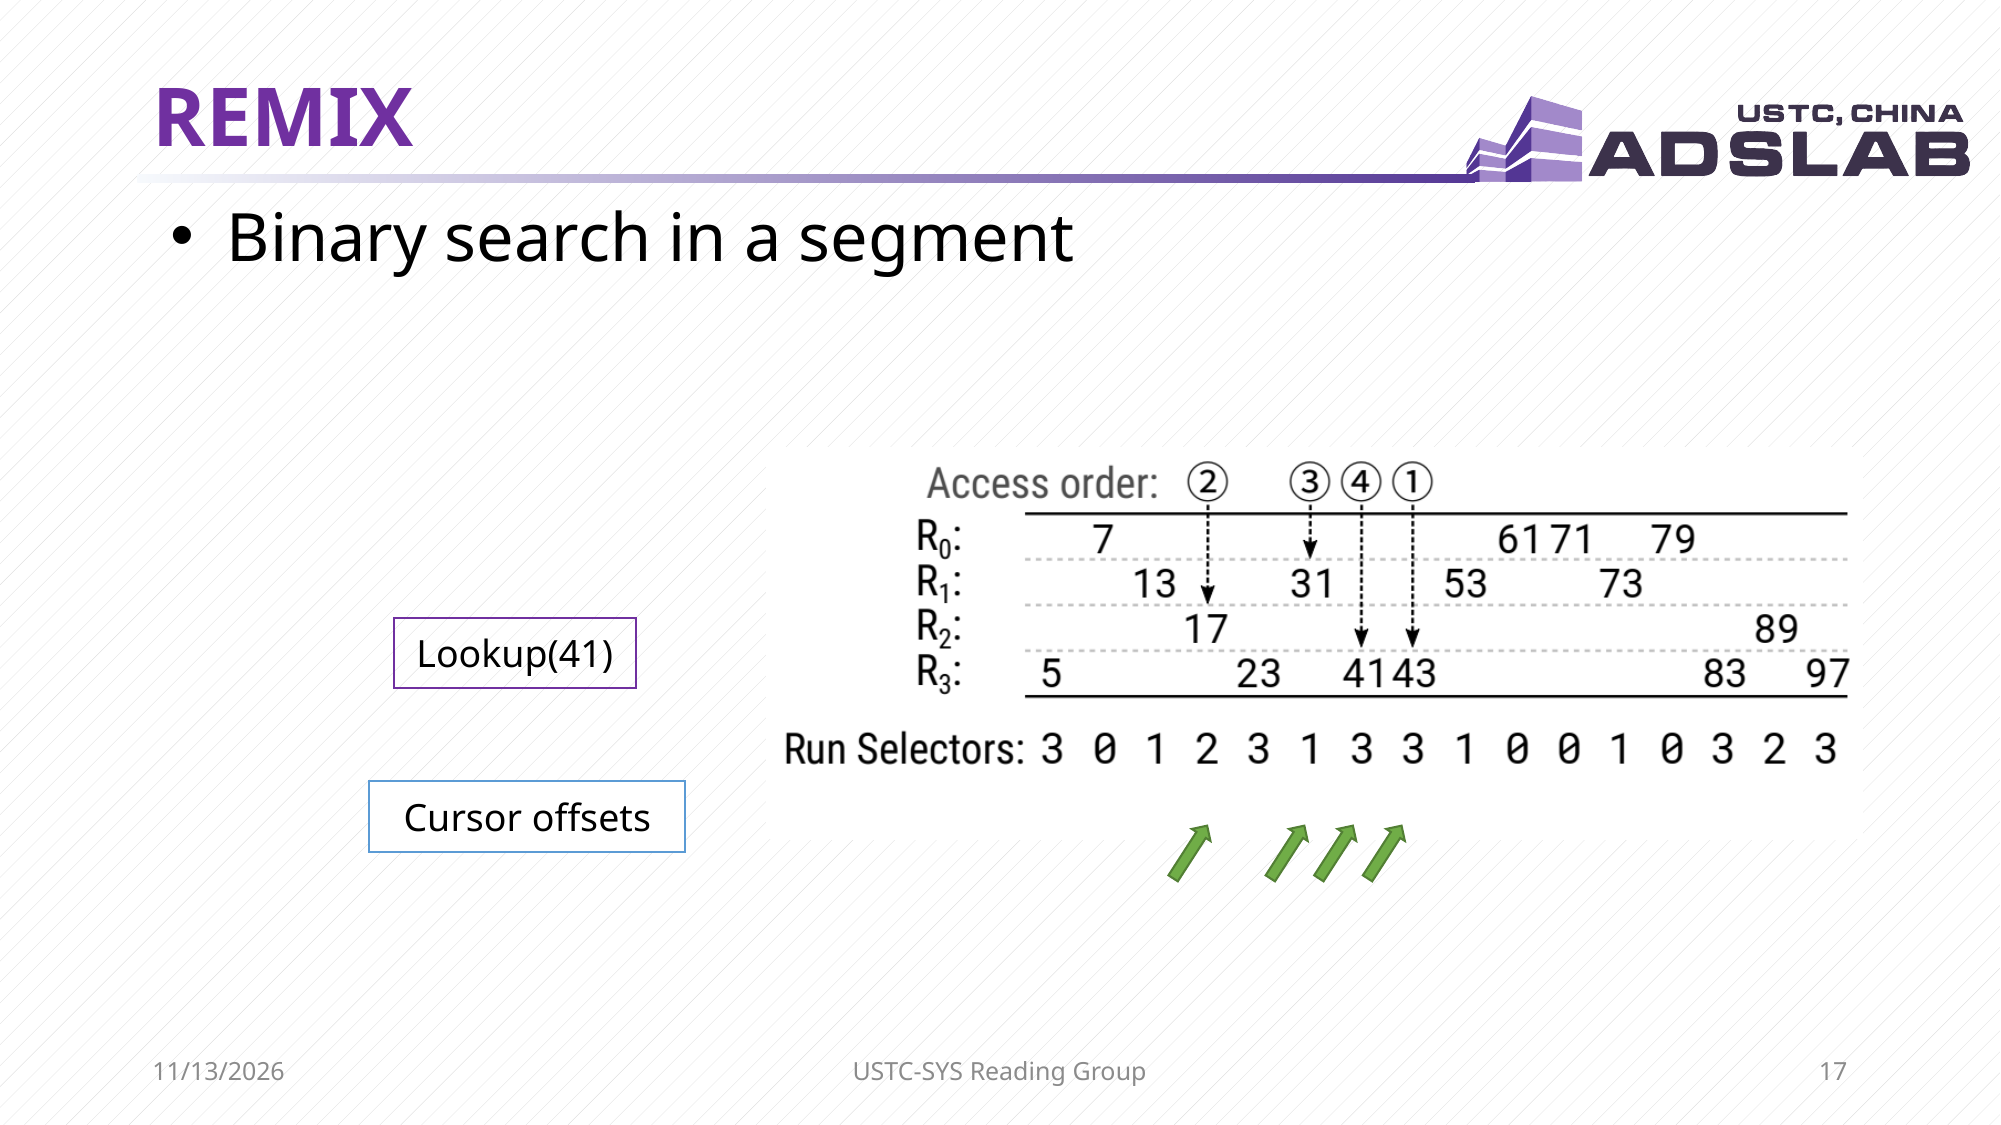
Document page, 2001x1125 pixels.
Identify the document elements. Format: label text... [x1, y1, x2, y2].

picture [1470, 93, 1976, 183]
picture [766, 447, 1863, 839]
text_box [1361, 839, 1407, 883]
text_box Binary search in a segment [155, 187, 1217, 342]
footer USTC-SYS Reading Group [662, 1042, 1338, 1103]
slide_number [137, 1042, 588, 1103]
text_box [1167, 839, 1212, 883]
text_box Lookup(41) [393, 617, 637, 689]
text_box [1312, 839, 1358, 883]
text_box Cursor offsets [368, 780, 686, 853]
text_box [1264, 839, 1310, 883]
title REMIX [137, 63, 1863, 177]
